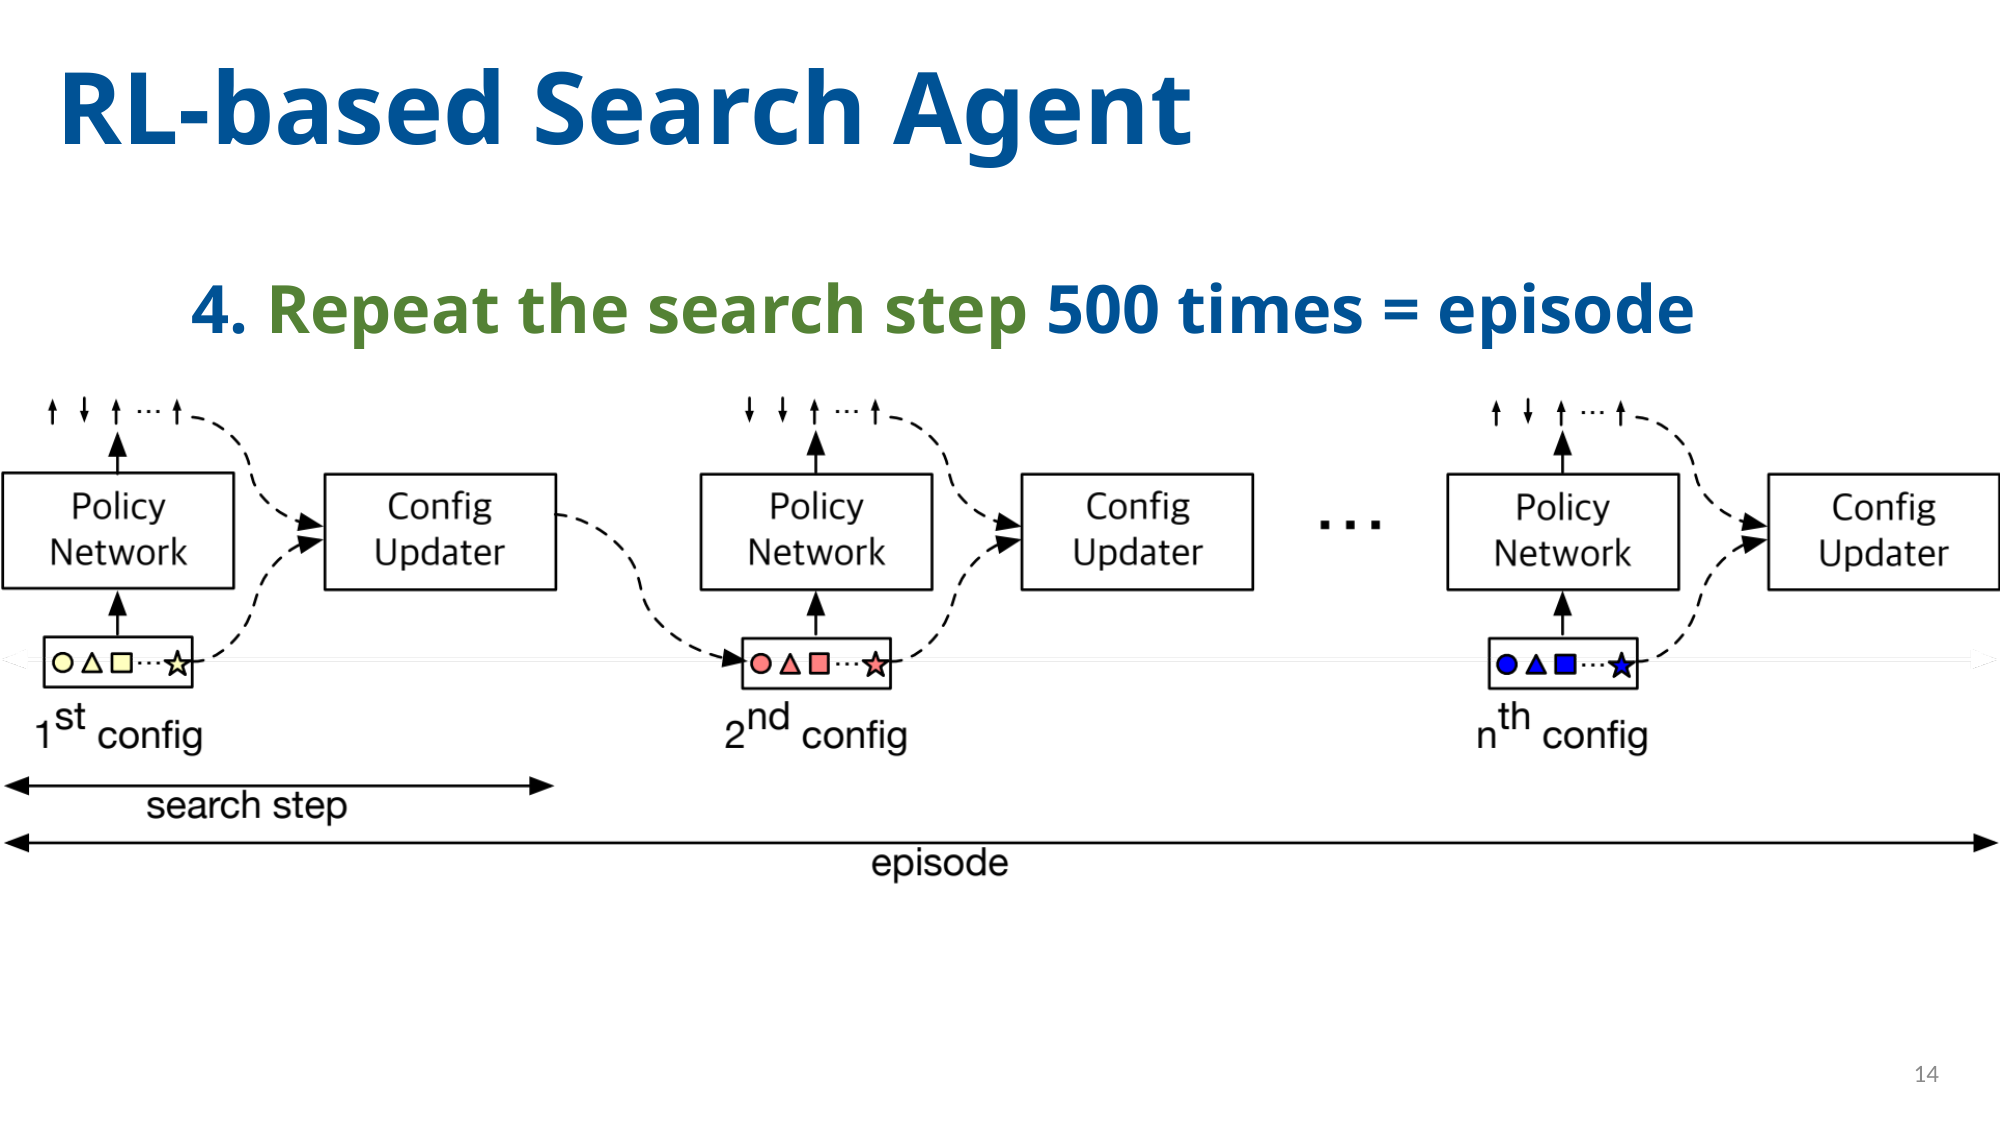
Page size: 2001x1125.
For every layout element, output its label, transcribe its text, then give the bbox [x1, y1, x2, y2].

slide_number 13 [1504, 1042, 1955, 1103]
text_box RL-based Search Agent [41, 50, 1934, 195]
picture [0, 363, 2000, 891]
text_box 4. Repeat the search step 500 times = episode [185, 261, 2000, 353]
